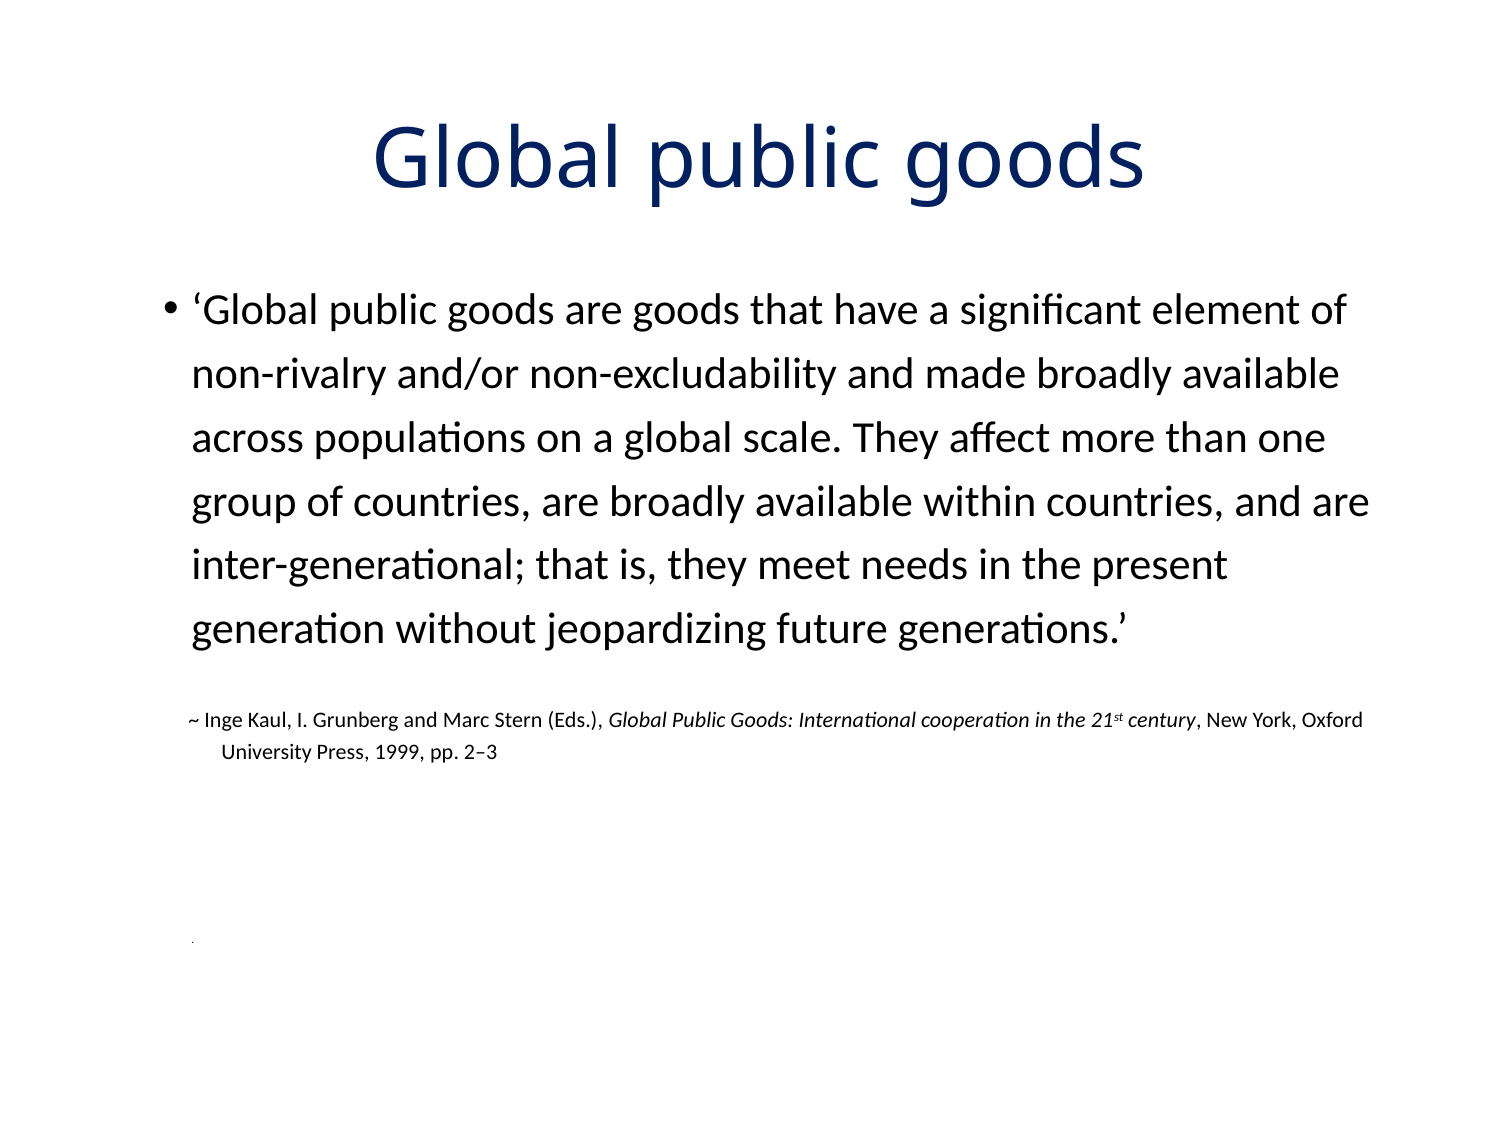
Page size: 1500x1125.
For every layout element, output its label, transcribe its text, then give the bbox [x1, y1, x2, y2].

list ‘Global public goods are goods that have a significant element of non-rivalry and/or non-excludability and made broadly available across populations on a global scale. They affect more than one group of countries, are broadly available within countries, and are inter-generational; that is, they meet needs in the present generation without jeopardizing future generations.’ ~ Inge Kaul, I. Grunberg and Marc Stern (Eds.), Global Public Goods: International cooperation in the 21st century, New York, Oxford University Press, 1999, pp. 2–3 . [148, 262, 1439, 1019]
title Global public goods [109, 89, 1409, 231]
